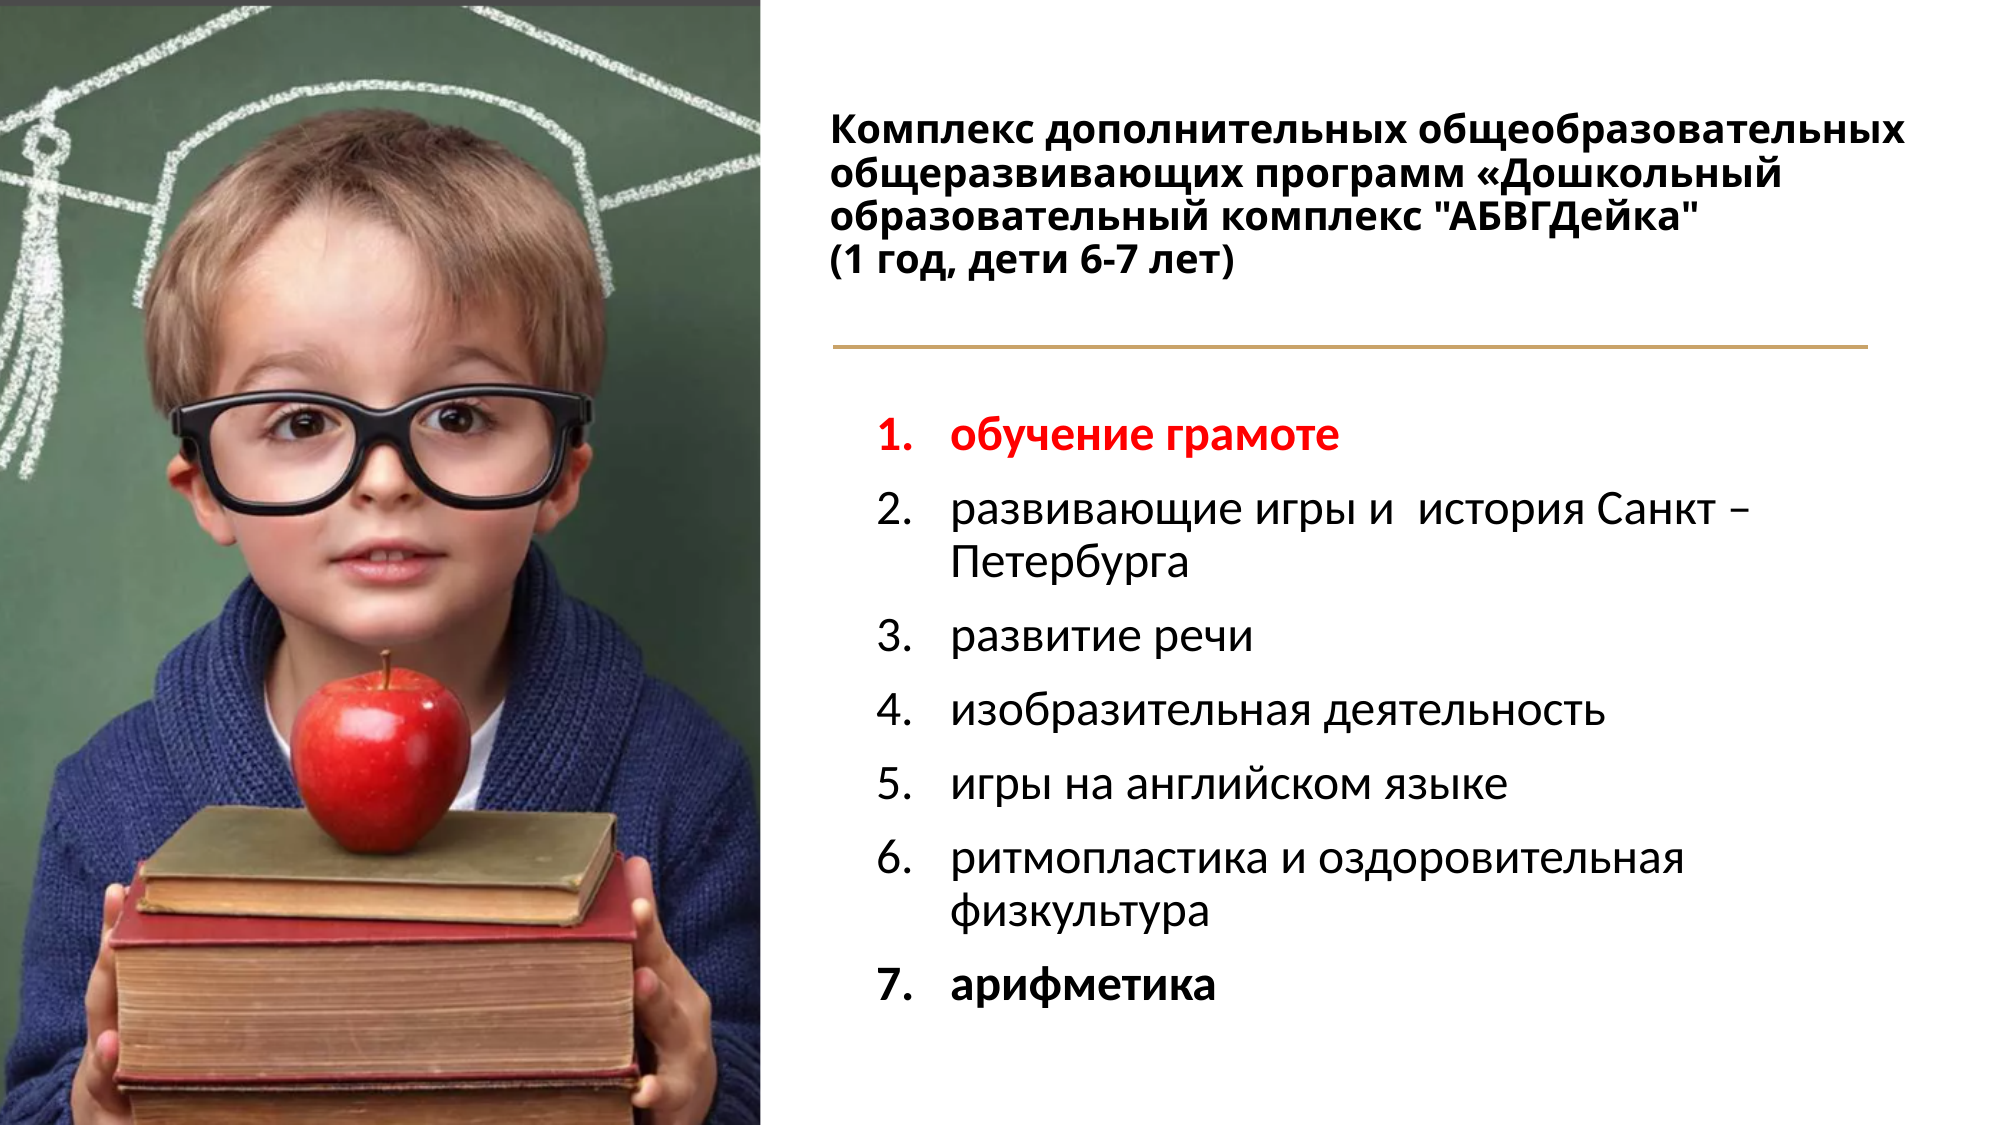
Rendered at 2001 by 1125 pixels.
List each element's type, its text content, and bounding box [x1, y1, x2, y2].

title Комплекс дополнительных общеобразовательных общеразвивающих программ «Дошкольный образовательный комплекс "АБВГДейка" (1 год, дети 6-7 лет) [814, 32, 1978, 315]
list обучение грамоте развивающие игры и история Санкт –Петербурга развитие речи изобразительная деятельность игры на английском языке ритмопластика и оздоровительная физкультура арифметика [814, 399, 1895, 1021]
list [0, 0, 761, 1125]
